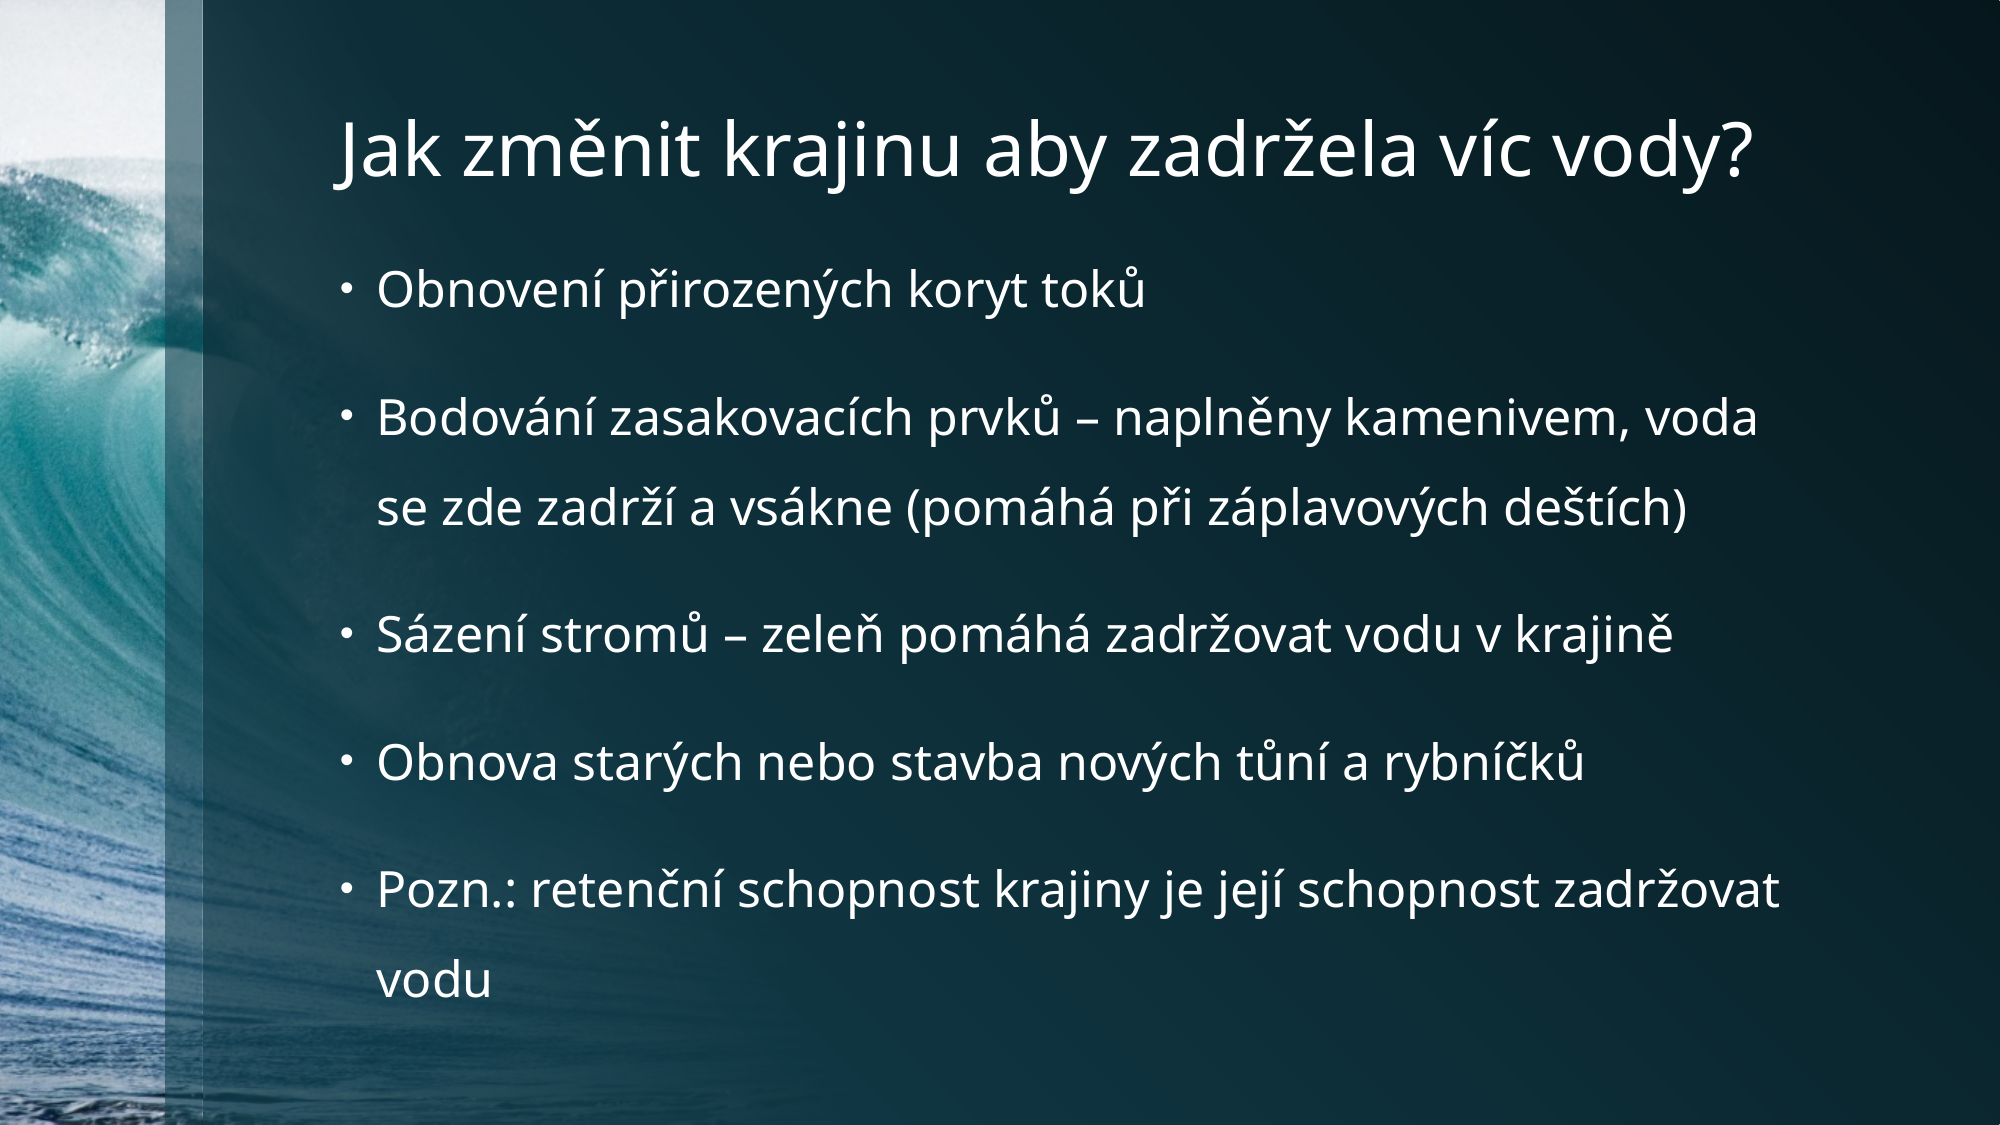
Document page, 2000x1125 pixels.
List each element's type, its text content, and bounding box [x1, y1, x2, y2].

title Jak změnit krajinu aby zadržela víc vody? [324, 0, 1825, 200]
list Obnovení přirozených koryt toků Bodování zasakovacích prvků – naplněny kamenivem, voda se zde zadrží a vsákne (pomáhá při záplavových deštích) Sázení stromů – zeleň pomáhá zadržovat vodu v krajině Obnova starých nebo stavba nových tůní a rybníčků Pozn.: retenční schopnost krajiny je její schopnost zadržovat vodu [324, 219, 1825, 1114]
picture [0, 0, 2000, 1125]
